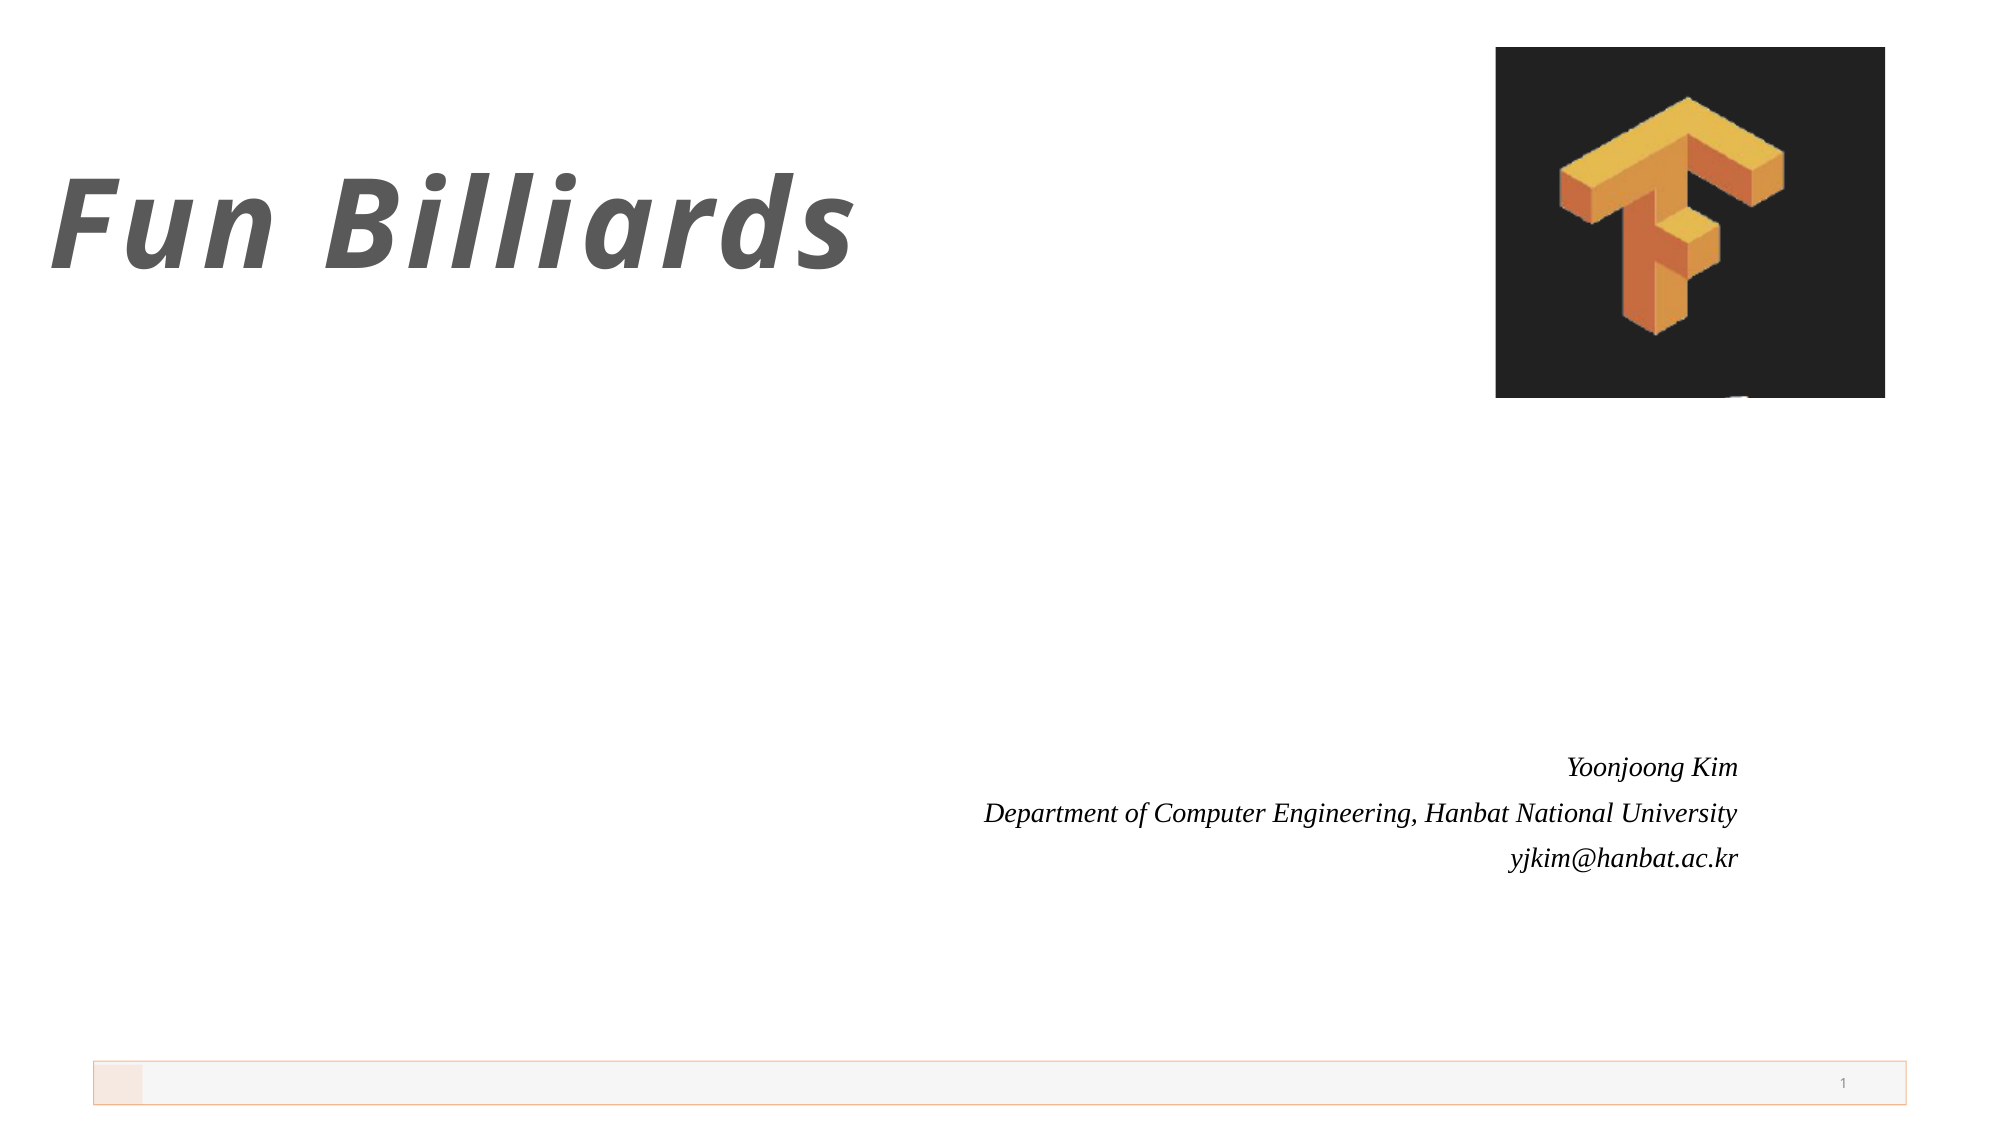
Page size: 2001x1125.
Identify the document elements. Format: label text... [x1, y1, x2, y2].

slide_number 1 [1412, 1064, 1863, 1105]
picture [1495, 47, 1886, 398]
